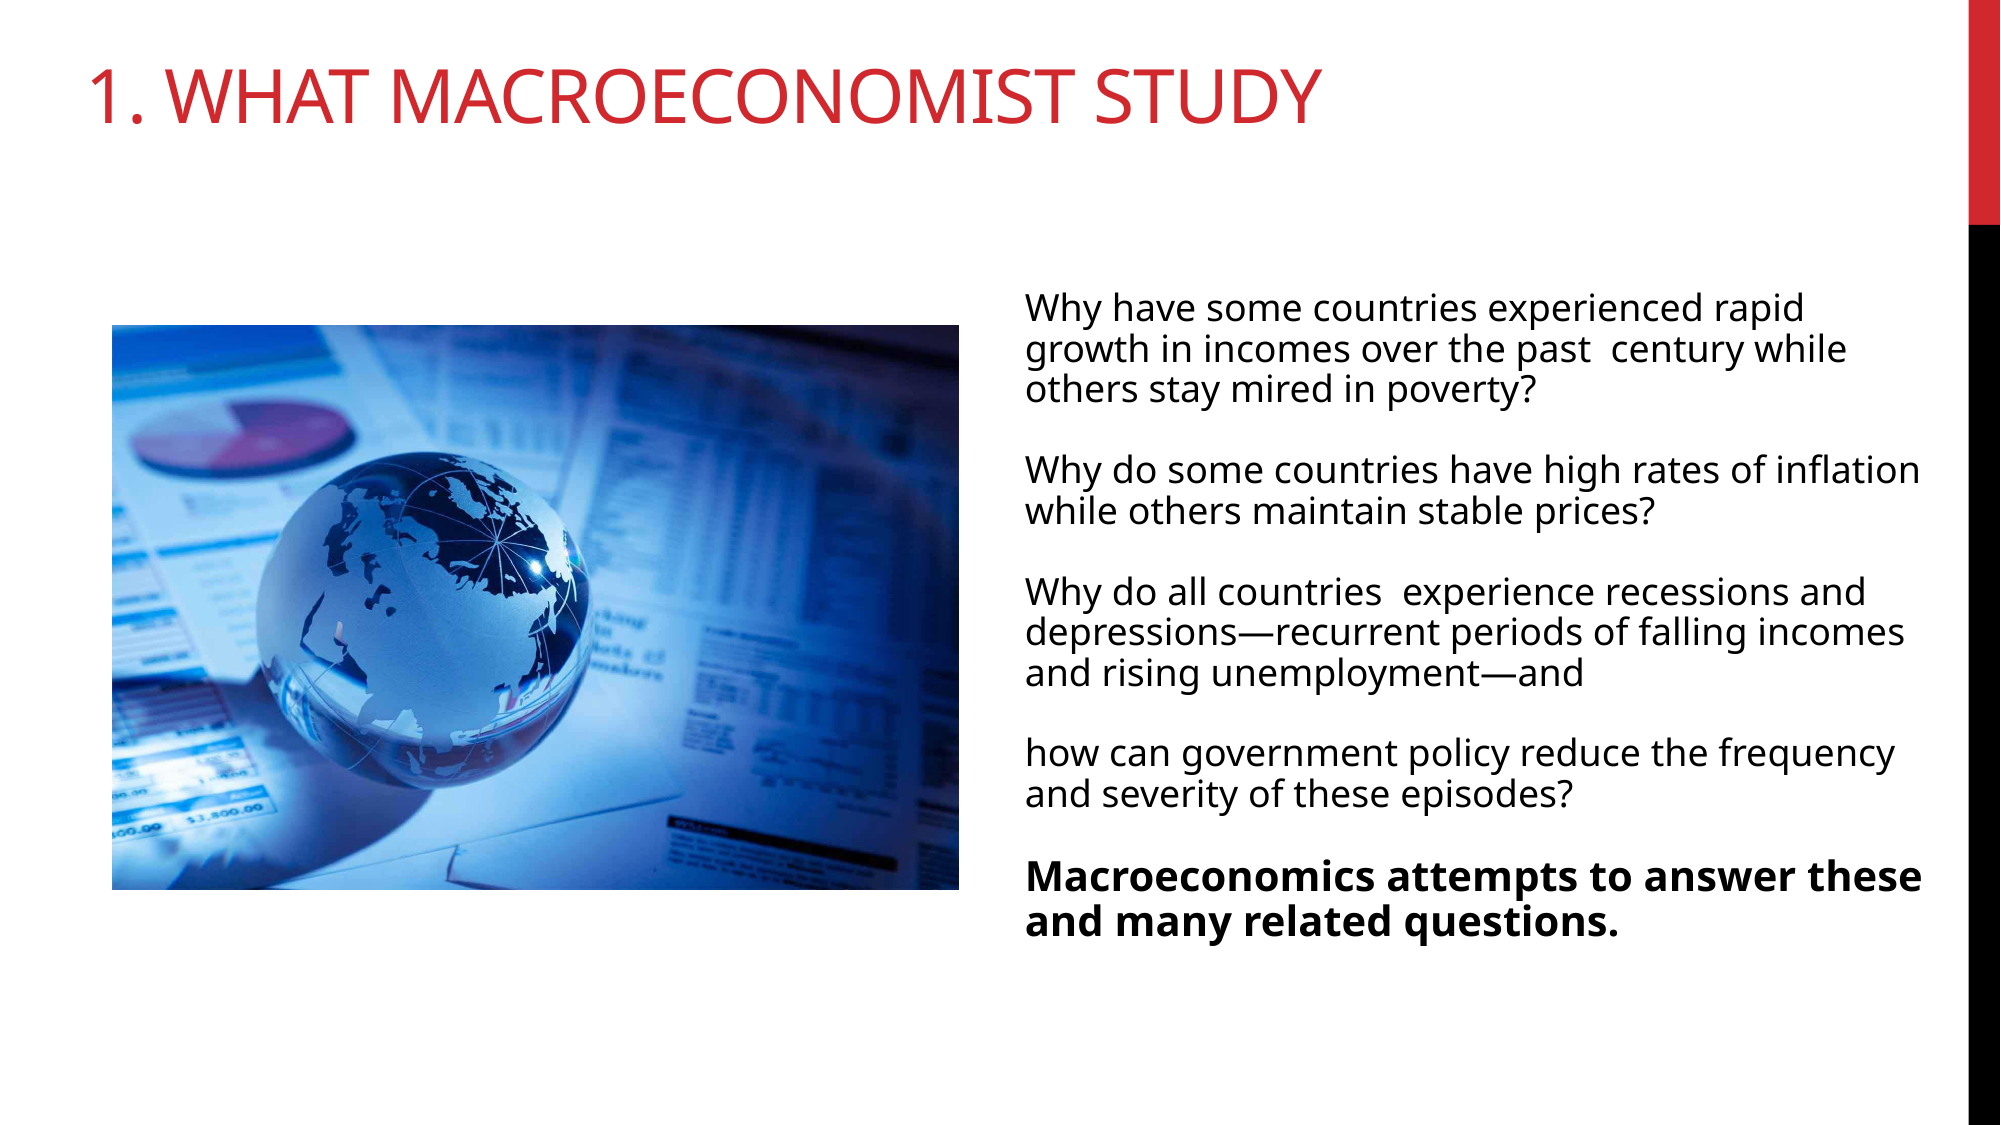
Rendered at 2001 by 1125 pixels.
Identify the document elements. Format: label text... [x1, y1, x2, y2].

title 1. What macroeconomist study [70, 0, 1762, 147]
text_box Why have some countries experienced rapid growth in incomes over the past century while others stay mired in poverty? Why do some countries have high rates of inﬂation while others maintain stable prices? Why do all countries experience recessions and depressions—recurrent periods of falling incomes and rising unemployment—and how can government policy reduce the frequency and severity of these episodes? Macroeconomics attempts to answer these and many related questions. [1009, 337, 1947, 898]
picture [111, 325, 960, 891]
